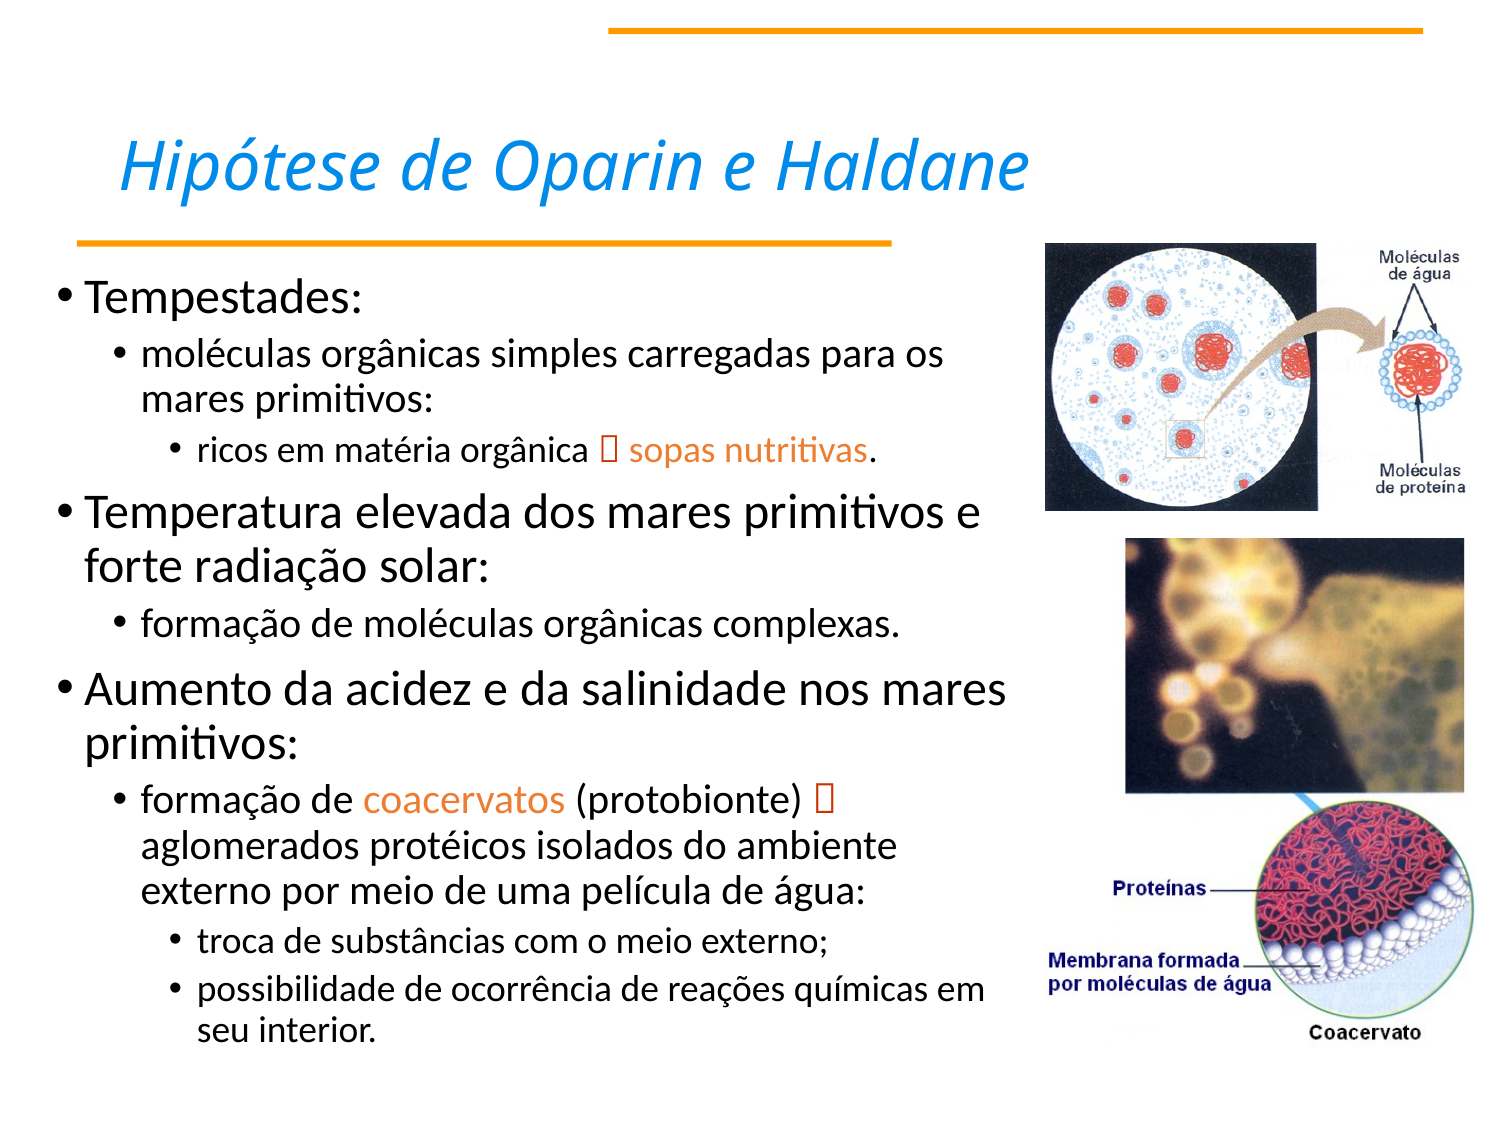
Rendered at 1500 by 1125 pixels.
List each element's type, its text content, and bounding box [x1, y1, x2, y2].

title Hipótese de Oparin e Haldane [103, 59, 1397, 262]
picture [1045, 538, 1479, 1047]
list Tempestades: moléculas orgânicas simples carregadas para os mares primitivos: ricos em matéria orgânica  sopas nutritivas. Temperatura elevada dos mares primitivos e forte radiação solar: formação de moléculas orgânicas complexas. Aumento da acidez e da salinidade nos mares primitivos: formação de coacervatos (protobionte)  aglomerados protéicos isolados do ambiente externo por meio de uma película de água: troca de substâncias com o meio externo; possibilidade de ocorrência de reações químicas em seu interior. [41, 262, 1046, 1071]
picture [1045, 243, 1471, 511]
